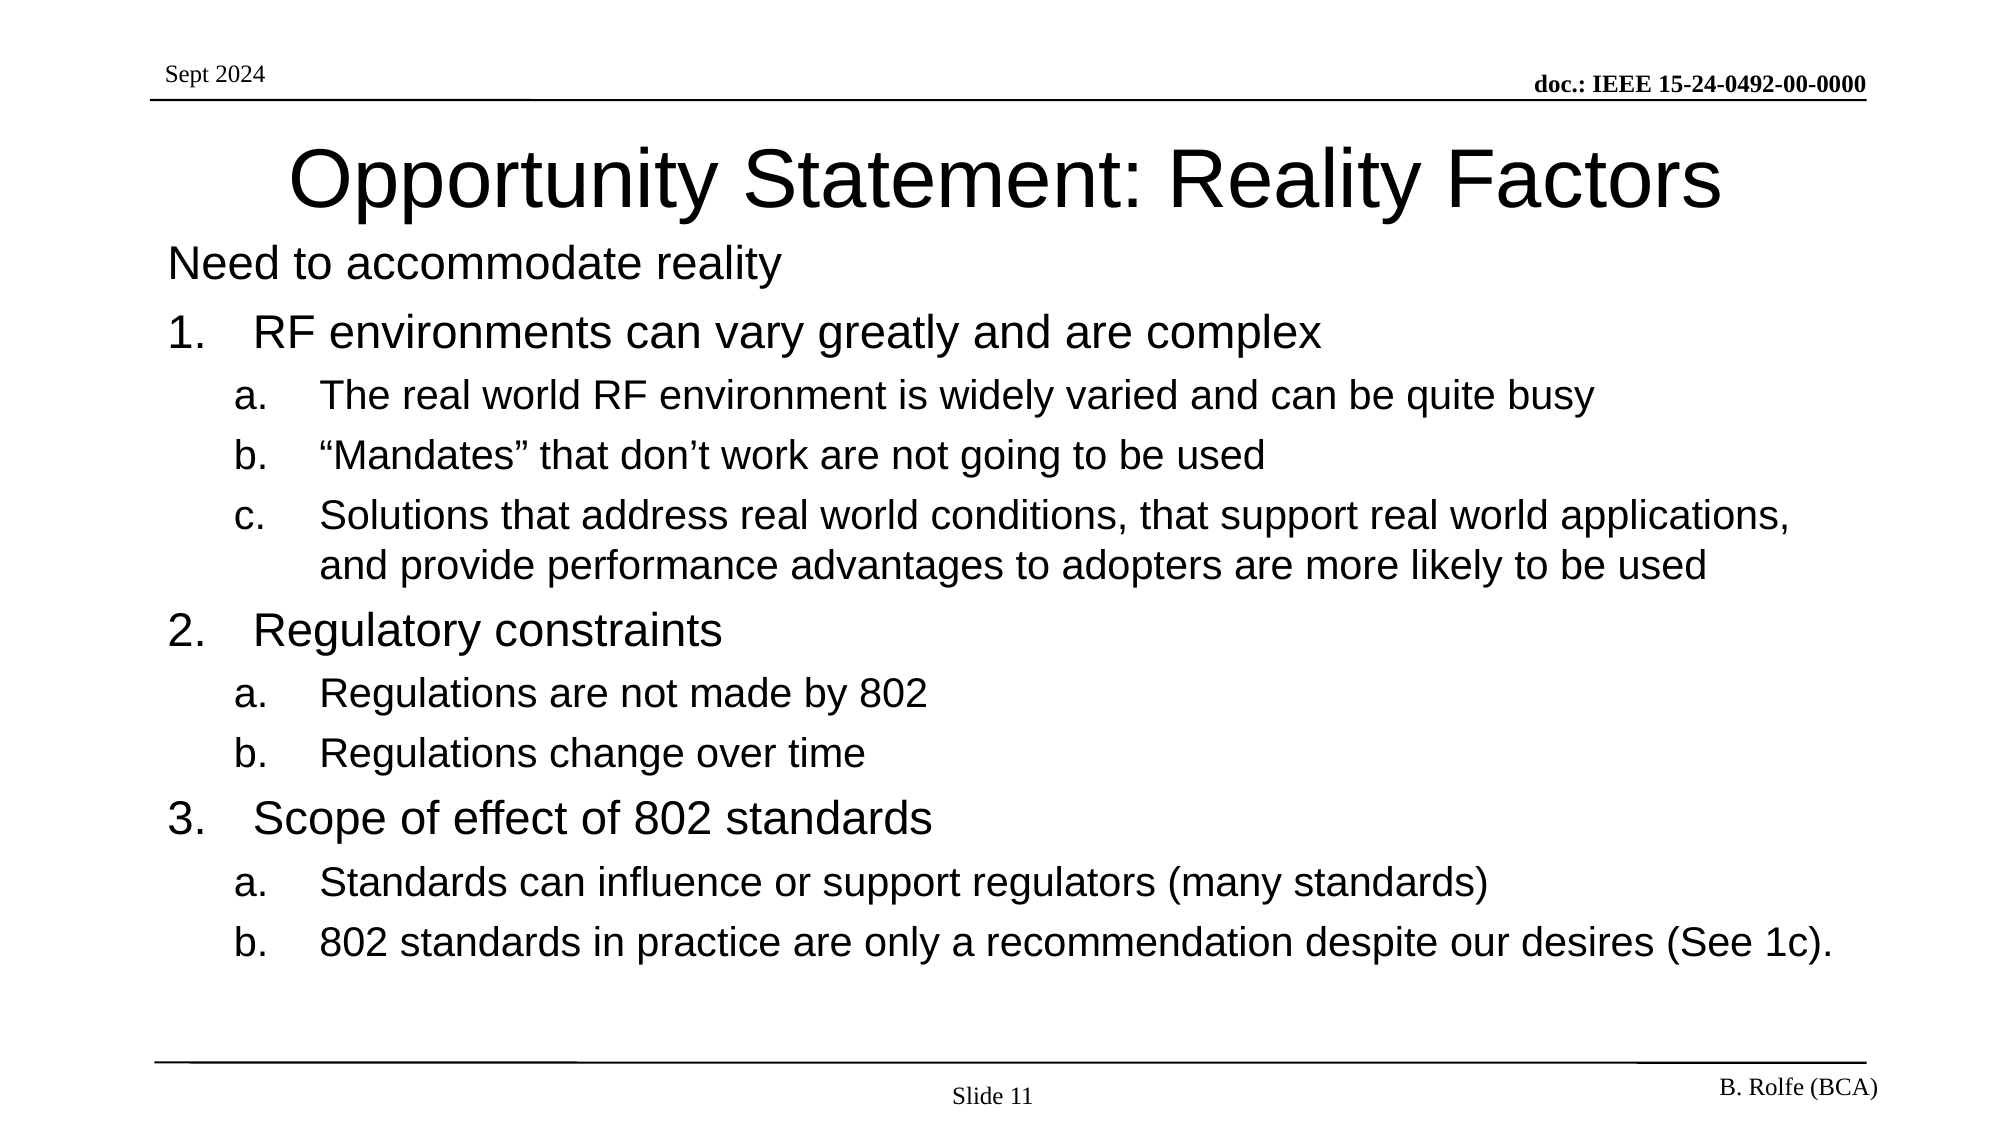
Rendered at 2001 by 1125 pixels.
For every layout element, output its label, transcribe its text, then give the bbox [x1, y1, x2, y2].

list Need to accommodate reality RF environments can vary greatly and are complex The real world RF environment is widely varied and can be quite busy “Mandates” that don’t work are not going to be used Solutions that address real world conditions, that support real world applications, and provide performance advantages to adopters are more likely to be used Regulatory constraints Regulations are not made by 802 Regulations change over time Scope of effect of 802 standards Standards can influence or support regulators (many standards) 802 standards in practice are only a recommendation despite our desires (See 1c). [152, 224, 1865, 1024]
title Opportunity Statement: Reality Factors [148, 112, 1865, 237]
slide_number Slide 11 [921, 1075, 1065, 1115]
